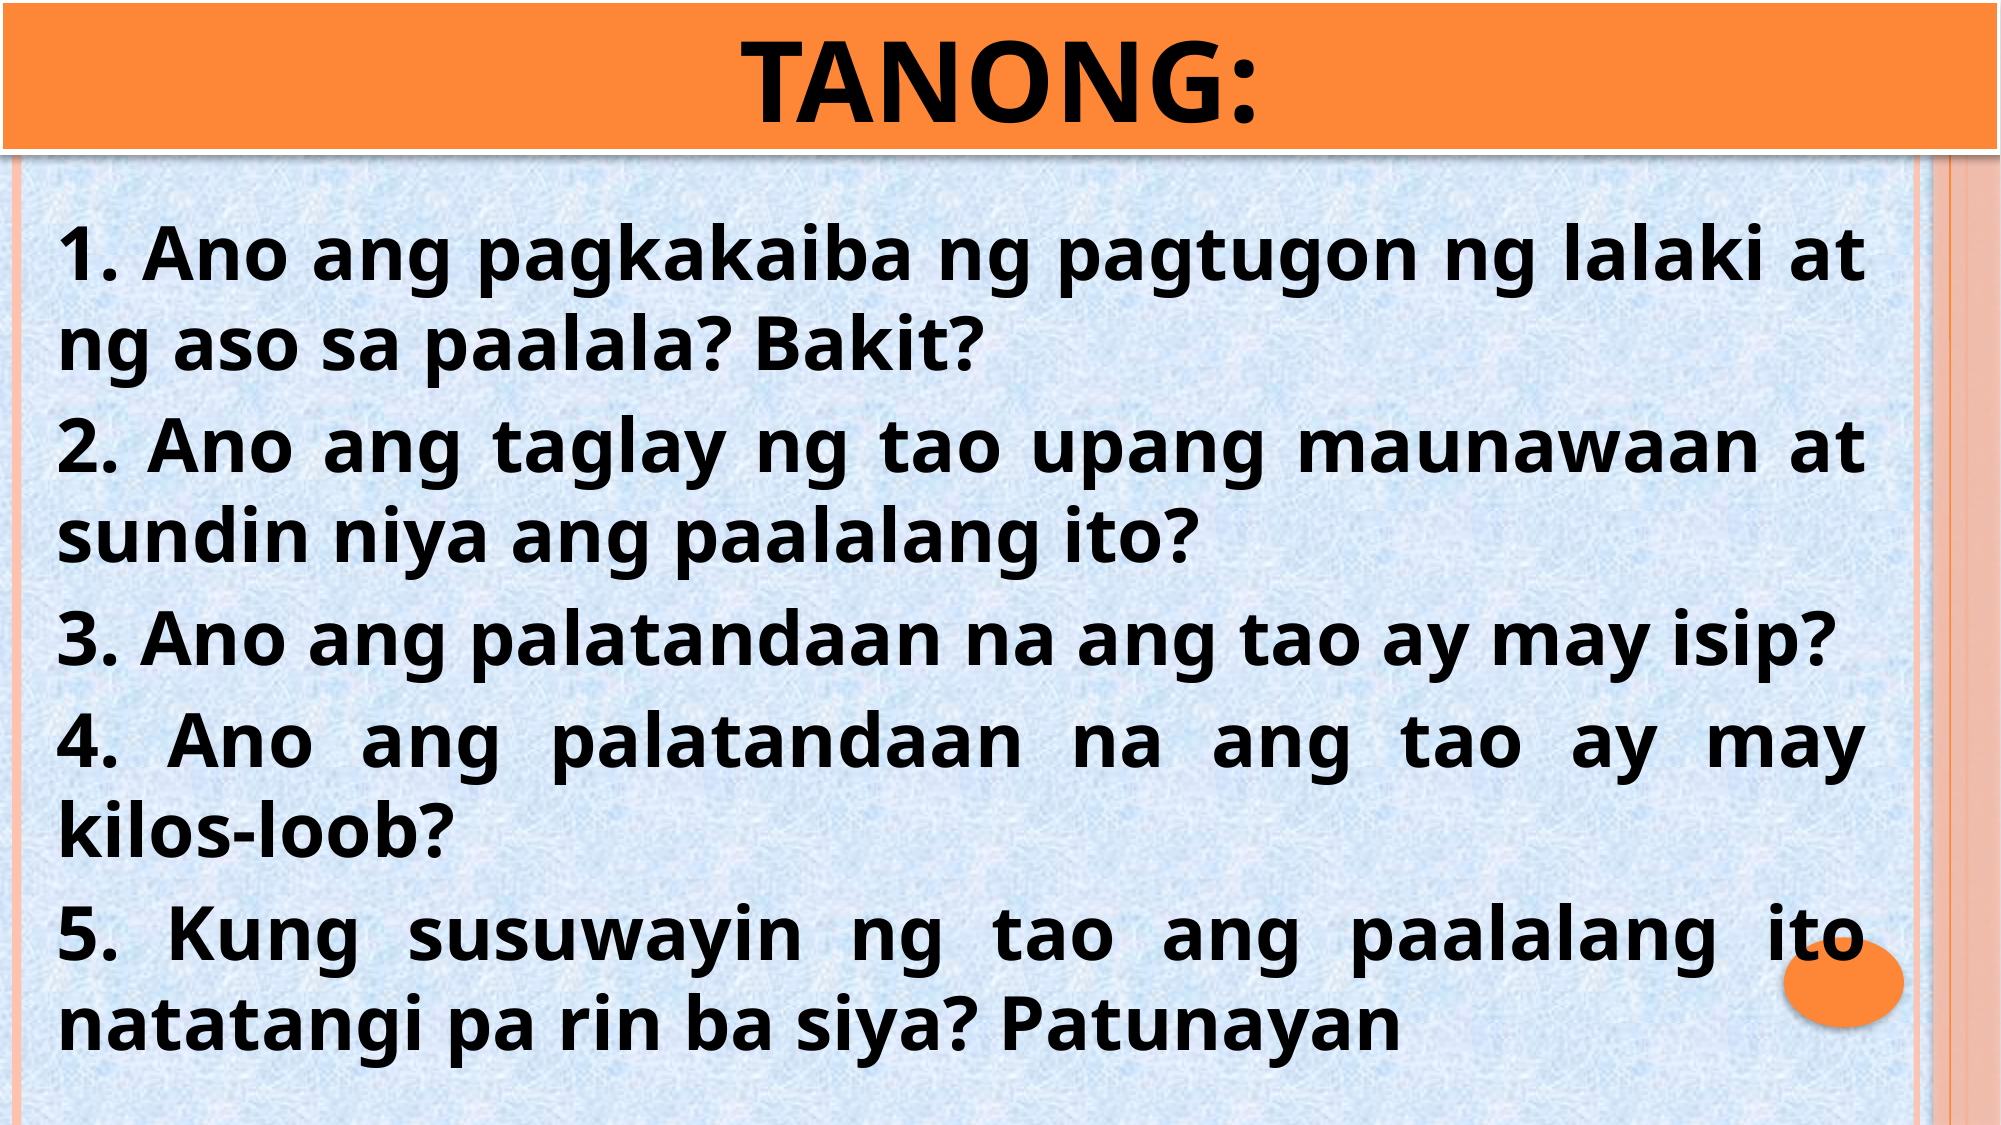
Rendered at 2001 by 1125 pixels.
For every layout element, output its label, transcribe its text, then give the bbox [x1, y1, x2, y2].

picture [0, 155, 12, 1125]
title Tanong: [0, 0, 2000, 155]
list 1. Ano ang pagkakaiba ng pagtugon ng lalaki at ng aso sa paalala? Bakit? 2. Ano ang taglay ng tao upang maunawaan at sundin niya ang paalalang ito? 3. Ano ang palatandaan na ang tao ay may isip? 4. Ano ang palatandaan na ang tao ay may kilos-loob? 5. Kung susuwayin ng tao ang paalalang ito natatangi pa rin ba siya? Patunayan [41, 198, 1883, 835]
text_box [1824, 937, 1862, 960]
picture [22, 155, 1913, 1125]
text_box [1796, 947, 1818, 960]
picture [1920, 155, 1933, 1125]
